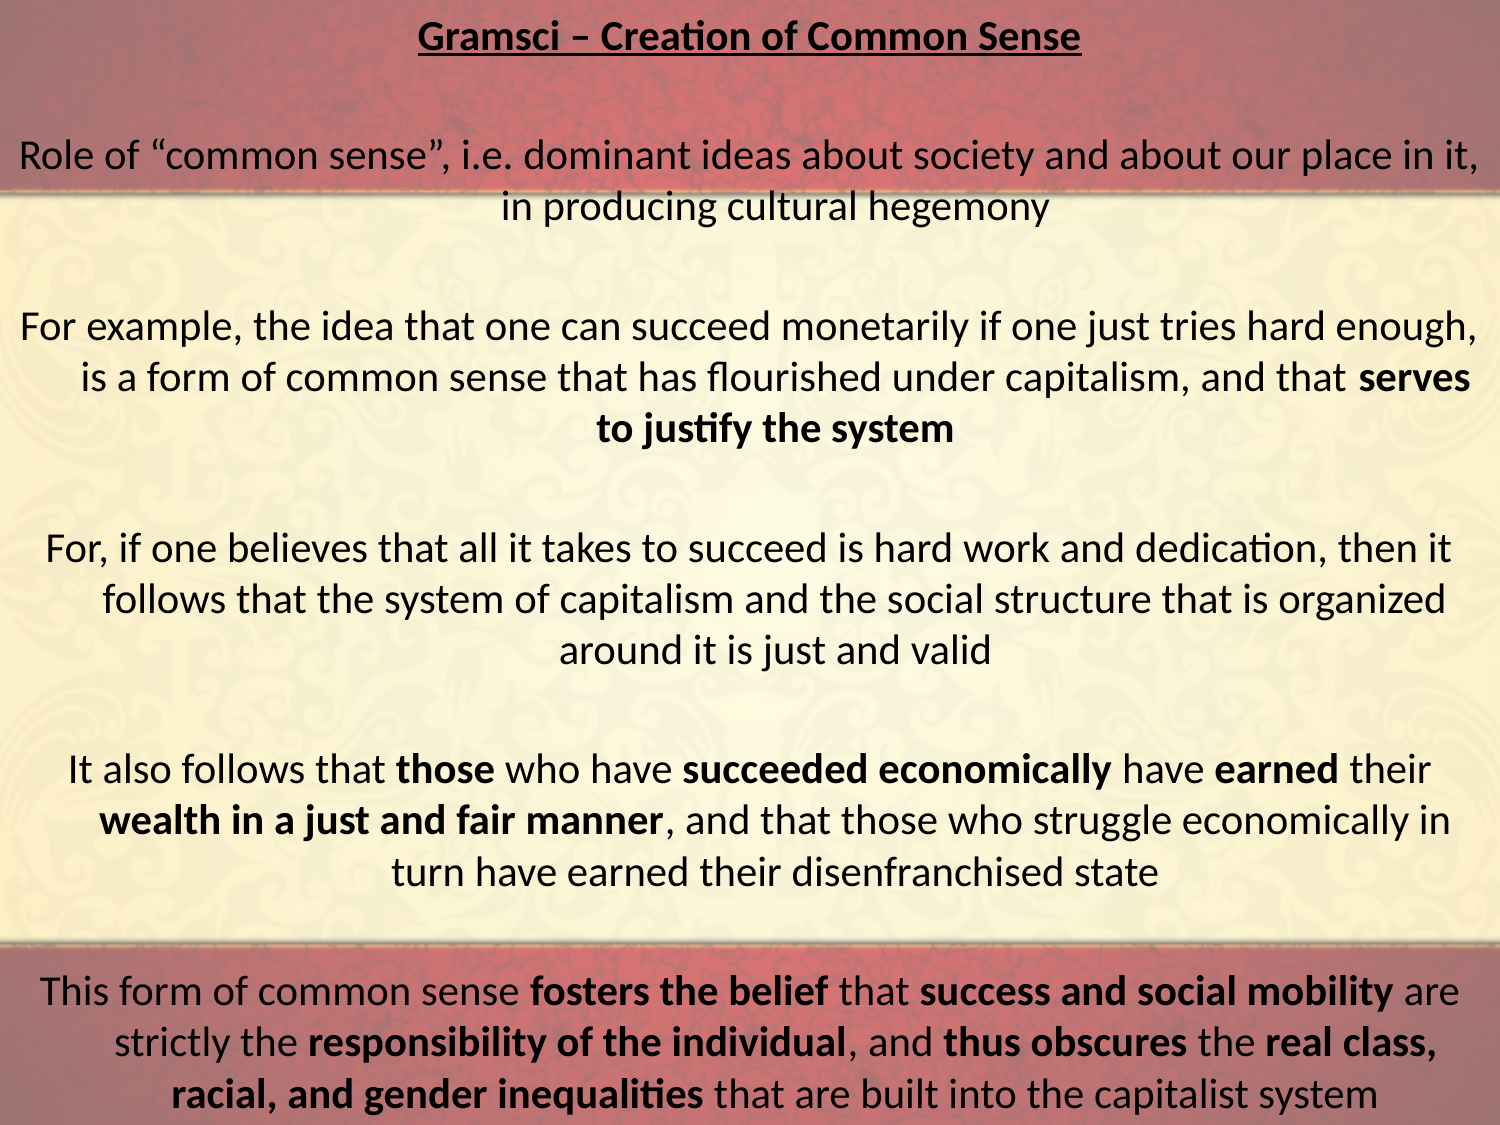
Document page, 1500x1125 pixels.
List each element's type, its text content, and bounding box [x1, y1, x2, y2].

list Gramsci – Creation of Common Sense Role of “common sense”, i.e. dominant ideas about society and about our place in it, in producing cultural hegemony For example, the idea that one can succeed monetarily if one just tries hard enough, is a form of common sense that has flourished under capitalism, and that serves to justify the system For, if one believes that all it takes to succeed is hard work and dedication, then it follows that the system of capitalism and the social structure that is organized around it is just and valid It also follows that those who have succeeded economically have earned their wealth in a just and fair manner, and that those who struggle economically in turn have earned their disenfranchised state This form of common sense fosters the belief that success and social mobility are strictly the responsibility of the individual, and thus obscures the real class, racial, and gender inequalities that are built into the capitalist system [0, 0, 1500, 1125]
